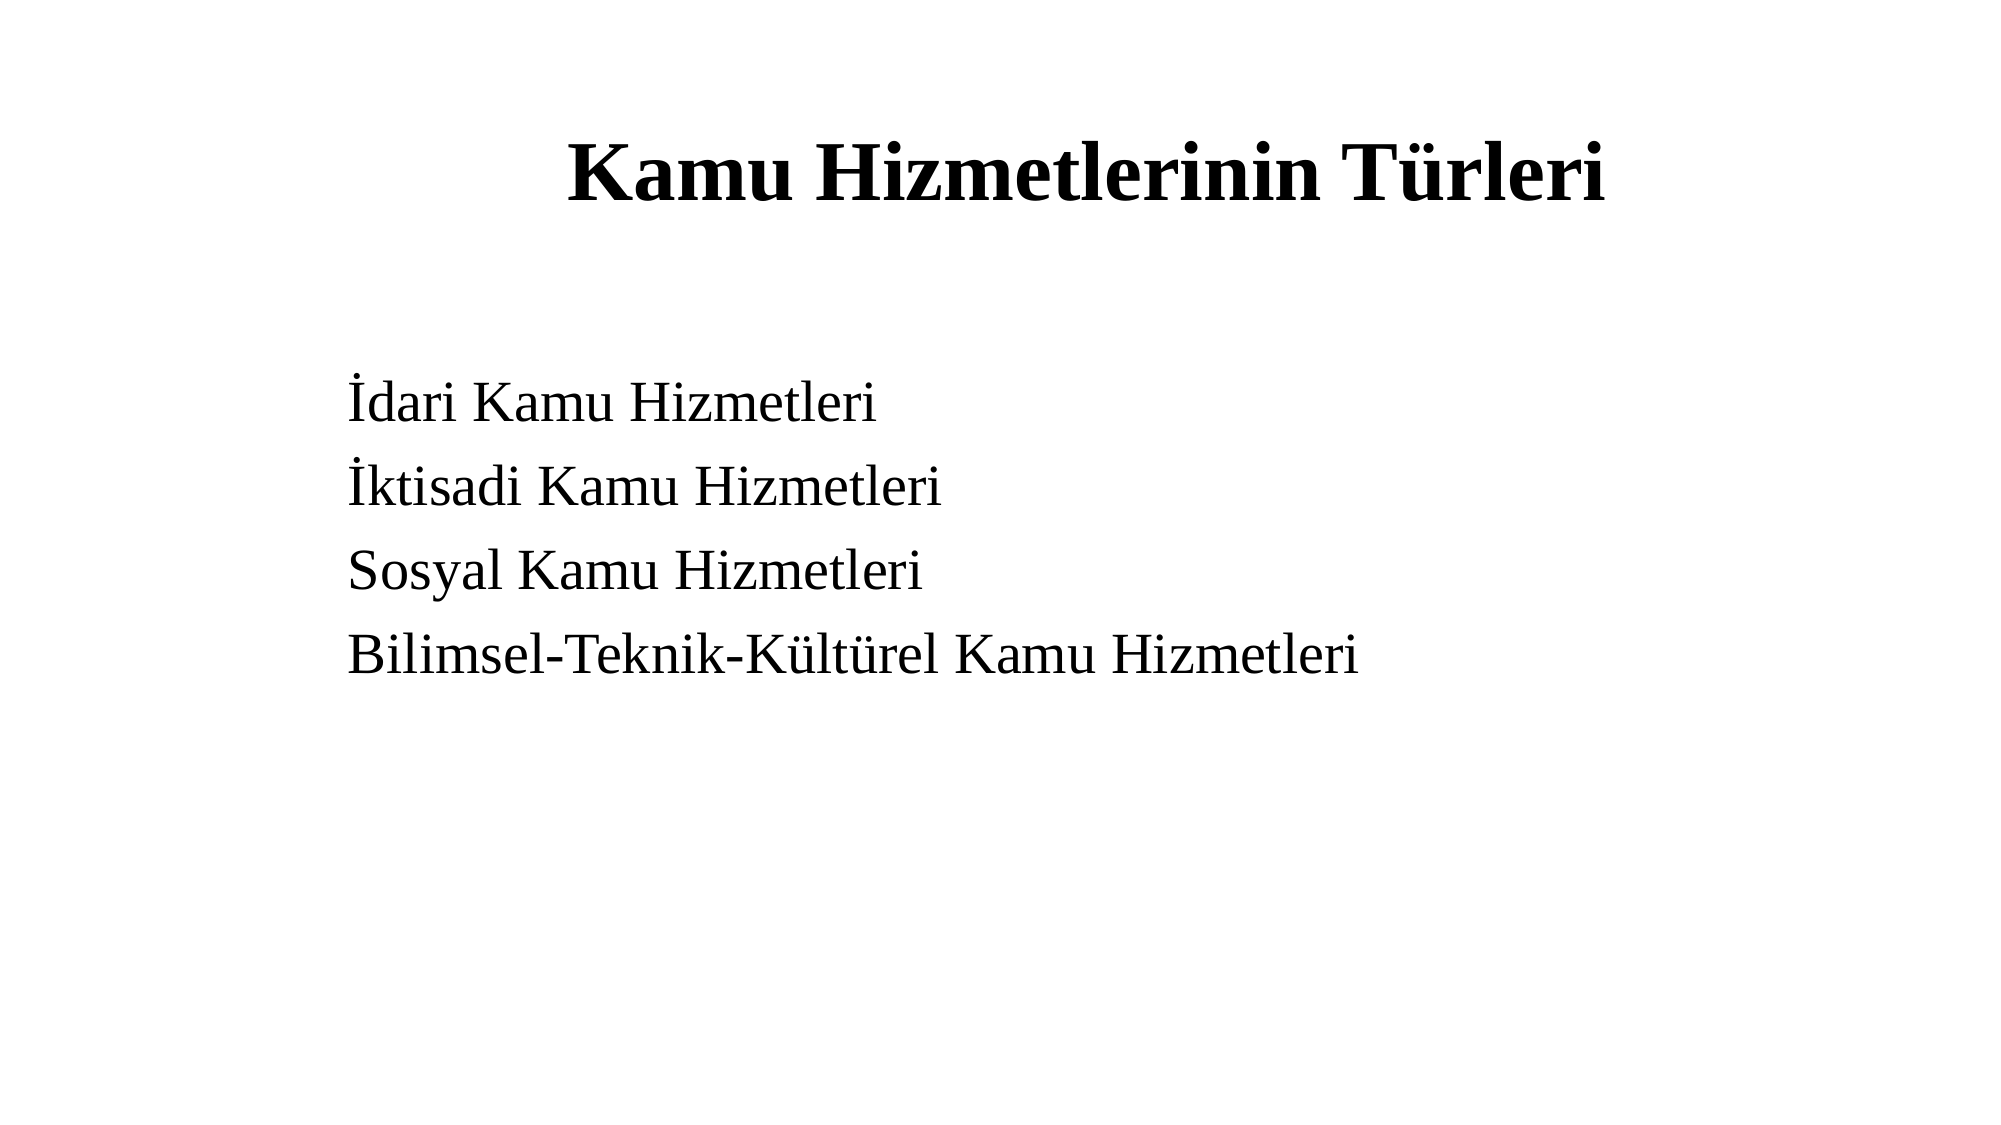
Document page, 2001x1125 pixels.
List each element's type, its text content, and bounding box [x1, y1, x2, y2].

title Kamu Hizmetlerinin Türleri [356, 119, 1819, 330]
list İdari Kamu Hizmetleri İktisadi Kamu Hizmetleri Sosyal Kamu Hizmetleri Bilimsel-Teknik-Kültürel Kamu Hizmetleri [332, 364, 1796, 984]
